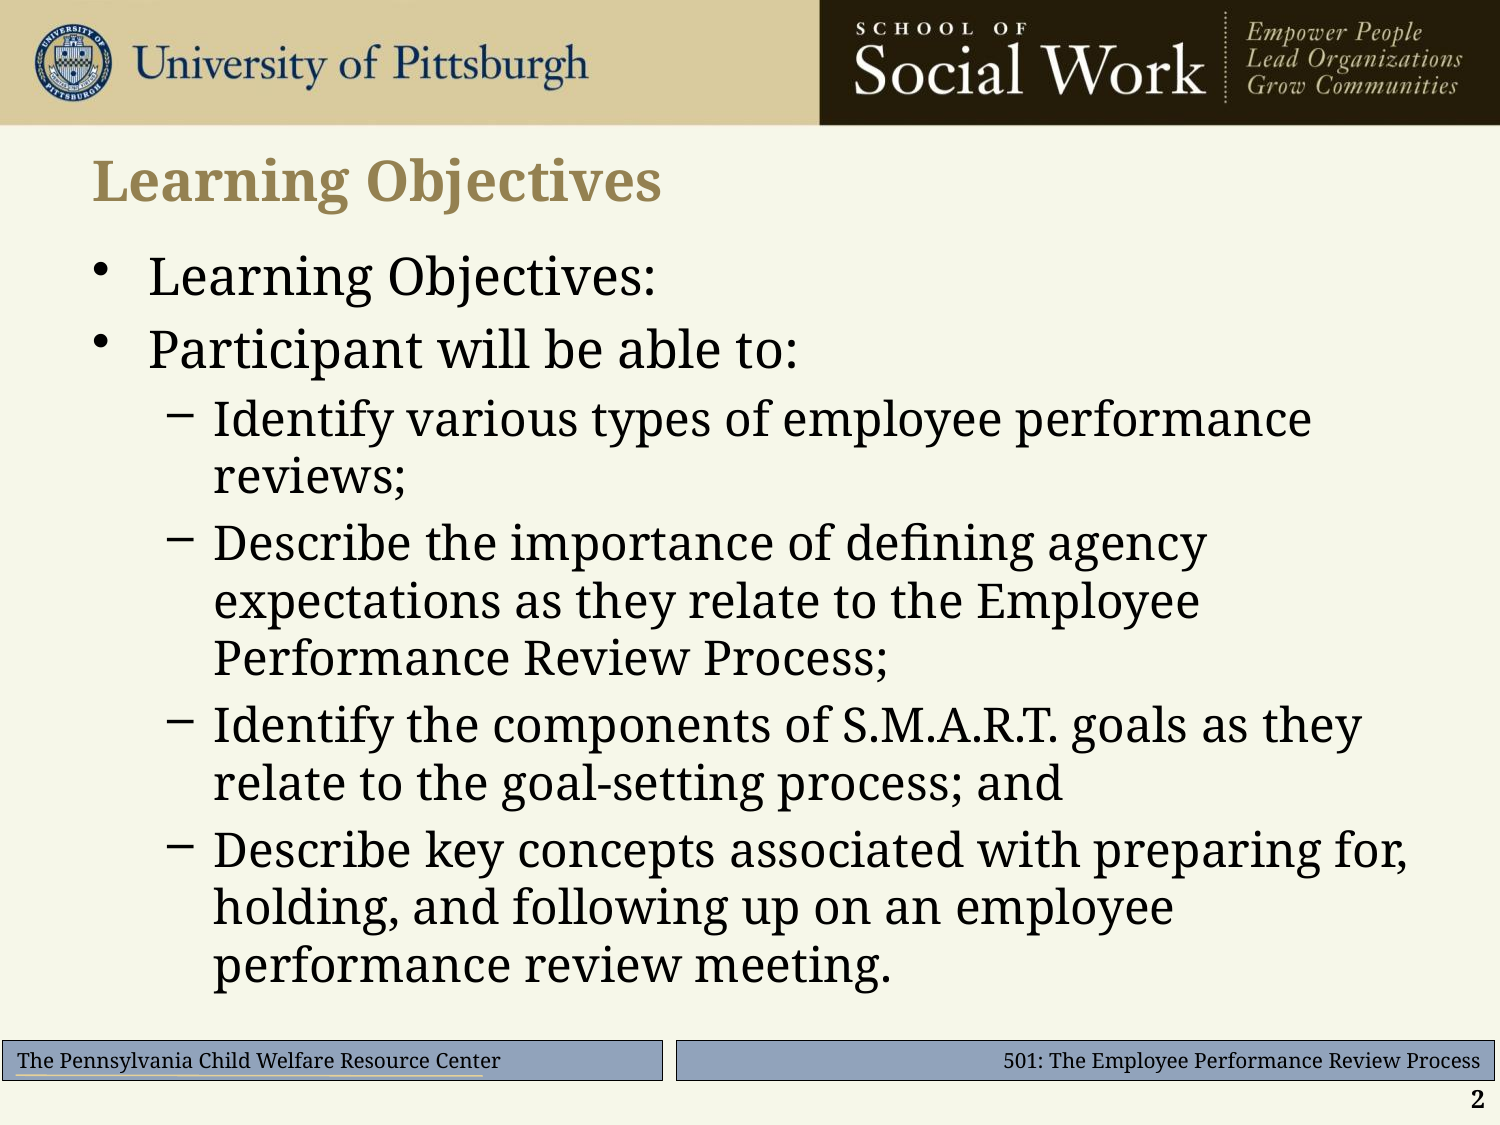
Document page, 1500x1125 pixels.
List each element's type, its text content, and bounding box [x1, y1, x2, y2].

slide_number 2 [1332, 1085, 1500, 1117]
list Learning Objectives: Participant will be able to: Identify various types of employee performance reviews; Describe the importance of defining agency expectations as they relate to the Employee Performance Review Process; Identify the components of S.M.A.R.T. goals as they relate to the goal-setting process; and Describe key concepts associated with preparing for, holding, and following up on an employee performance review meeting. [76, 235, 1431, 1037]
title Learning Objectives [76, 129, 1428, 228]
picture [0, 0, 1500, 1125]
